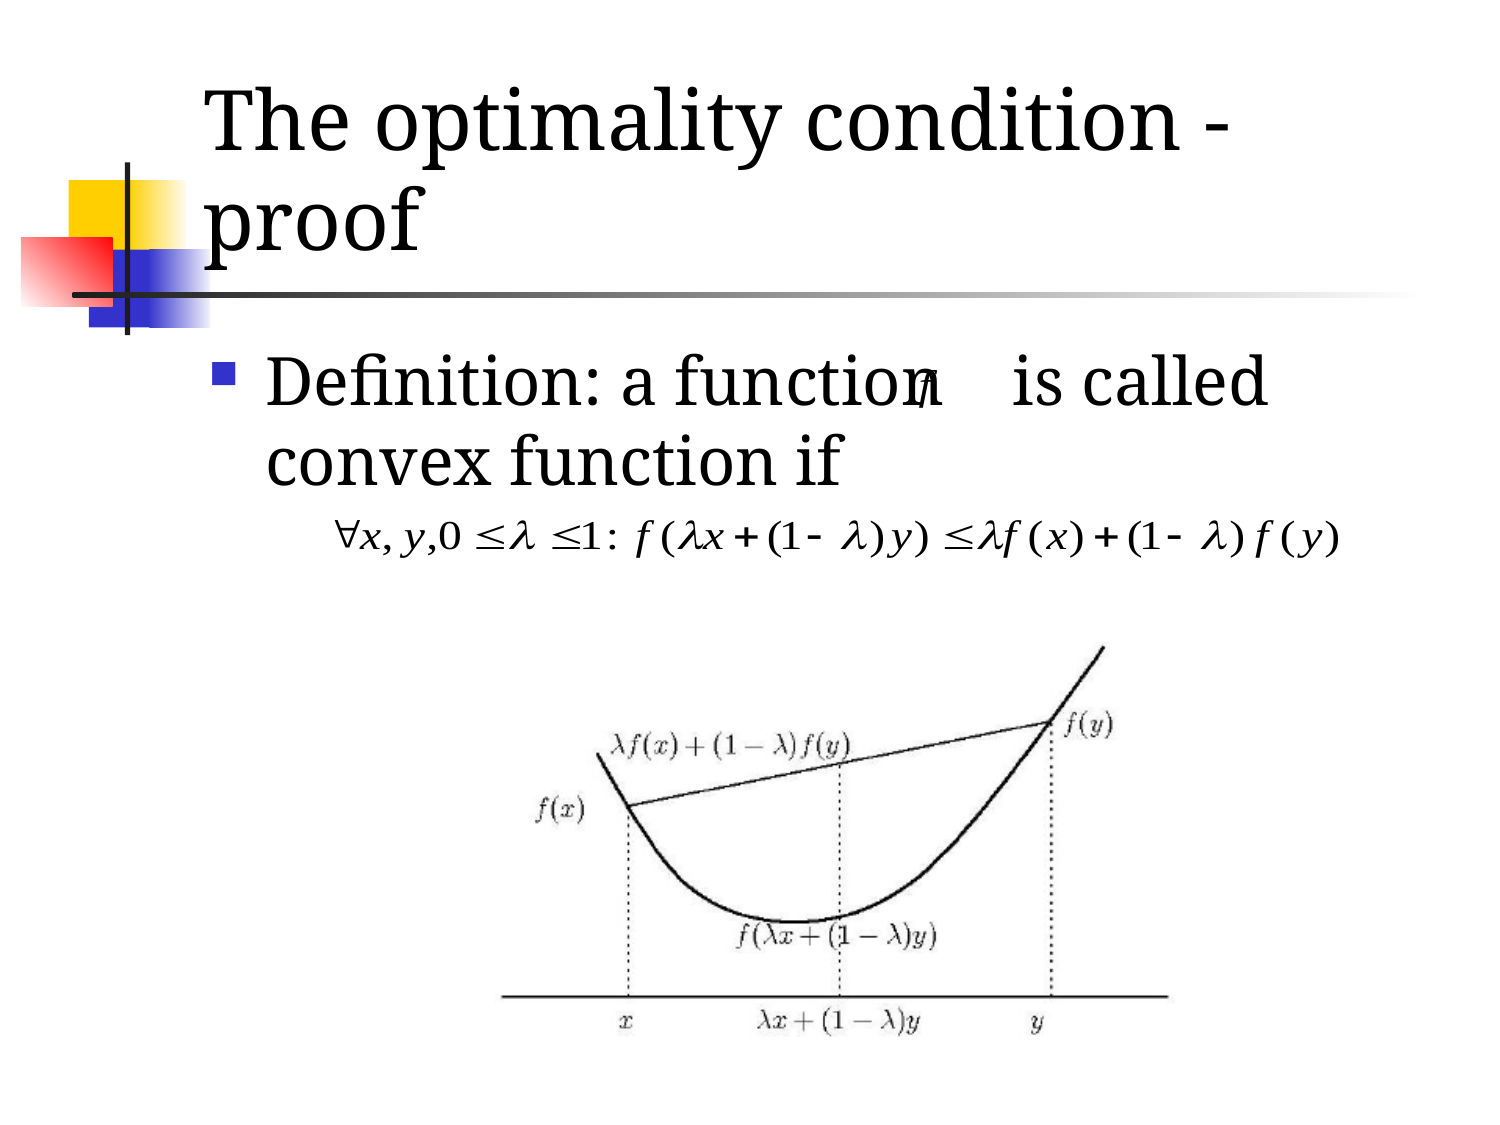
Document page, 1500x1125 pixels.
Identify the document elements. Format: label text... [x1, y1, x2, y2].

title The optimality condition - proof [188, 34, 1468, 276]
picture [437, 587, 1199, 1082]
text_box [902, 361, 951, 418]
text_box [320, 512, 1347, 568]
list Definition: a function is called convex function if [193, 330, 1470, 1007]
